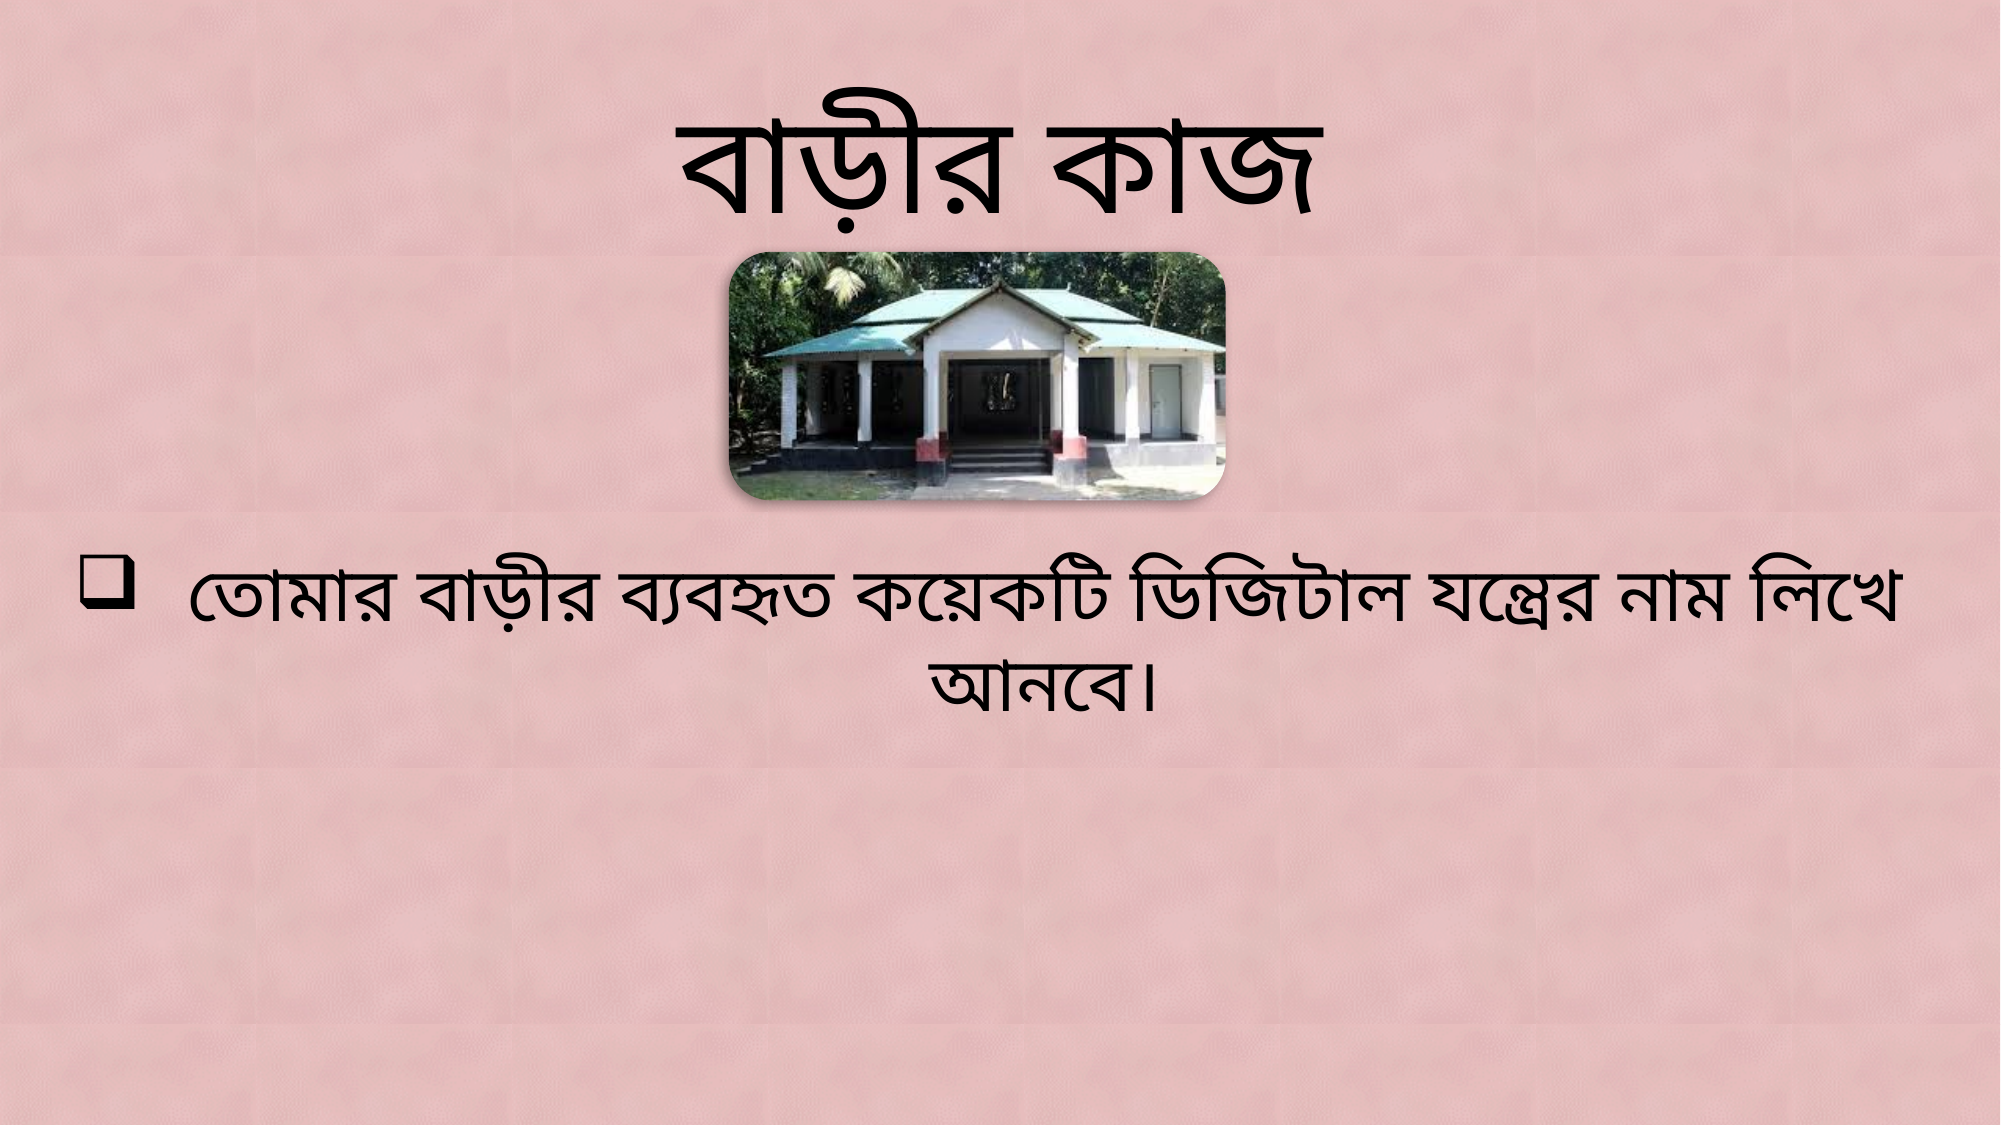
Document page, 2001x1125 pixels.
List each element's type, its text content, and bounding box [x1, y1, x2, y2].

picture [0, 0, 2001, 1125]
title বাড়ীর কাজ [137, 59, 1863, 278]
text_box তোমার বাড়ীর ব্যবহৃত কয়েকটি ডিজিটাল যন্ত্রের নাম লিখে আনবে। [0, 538, 1978, 734]
